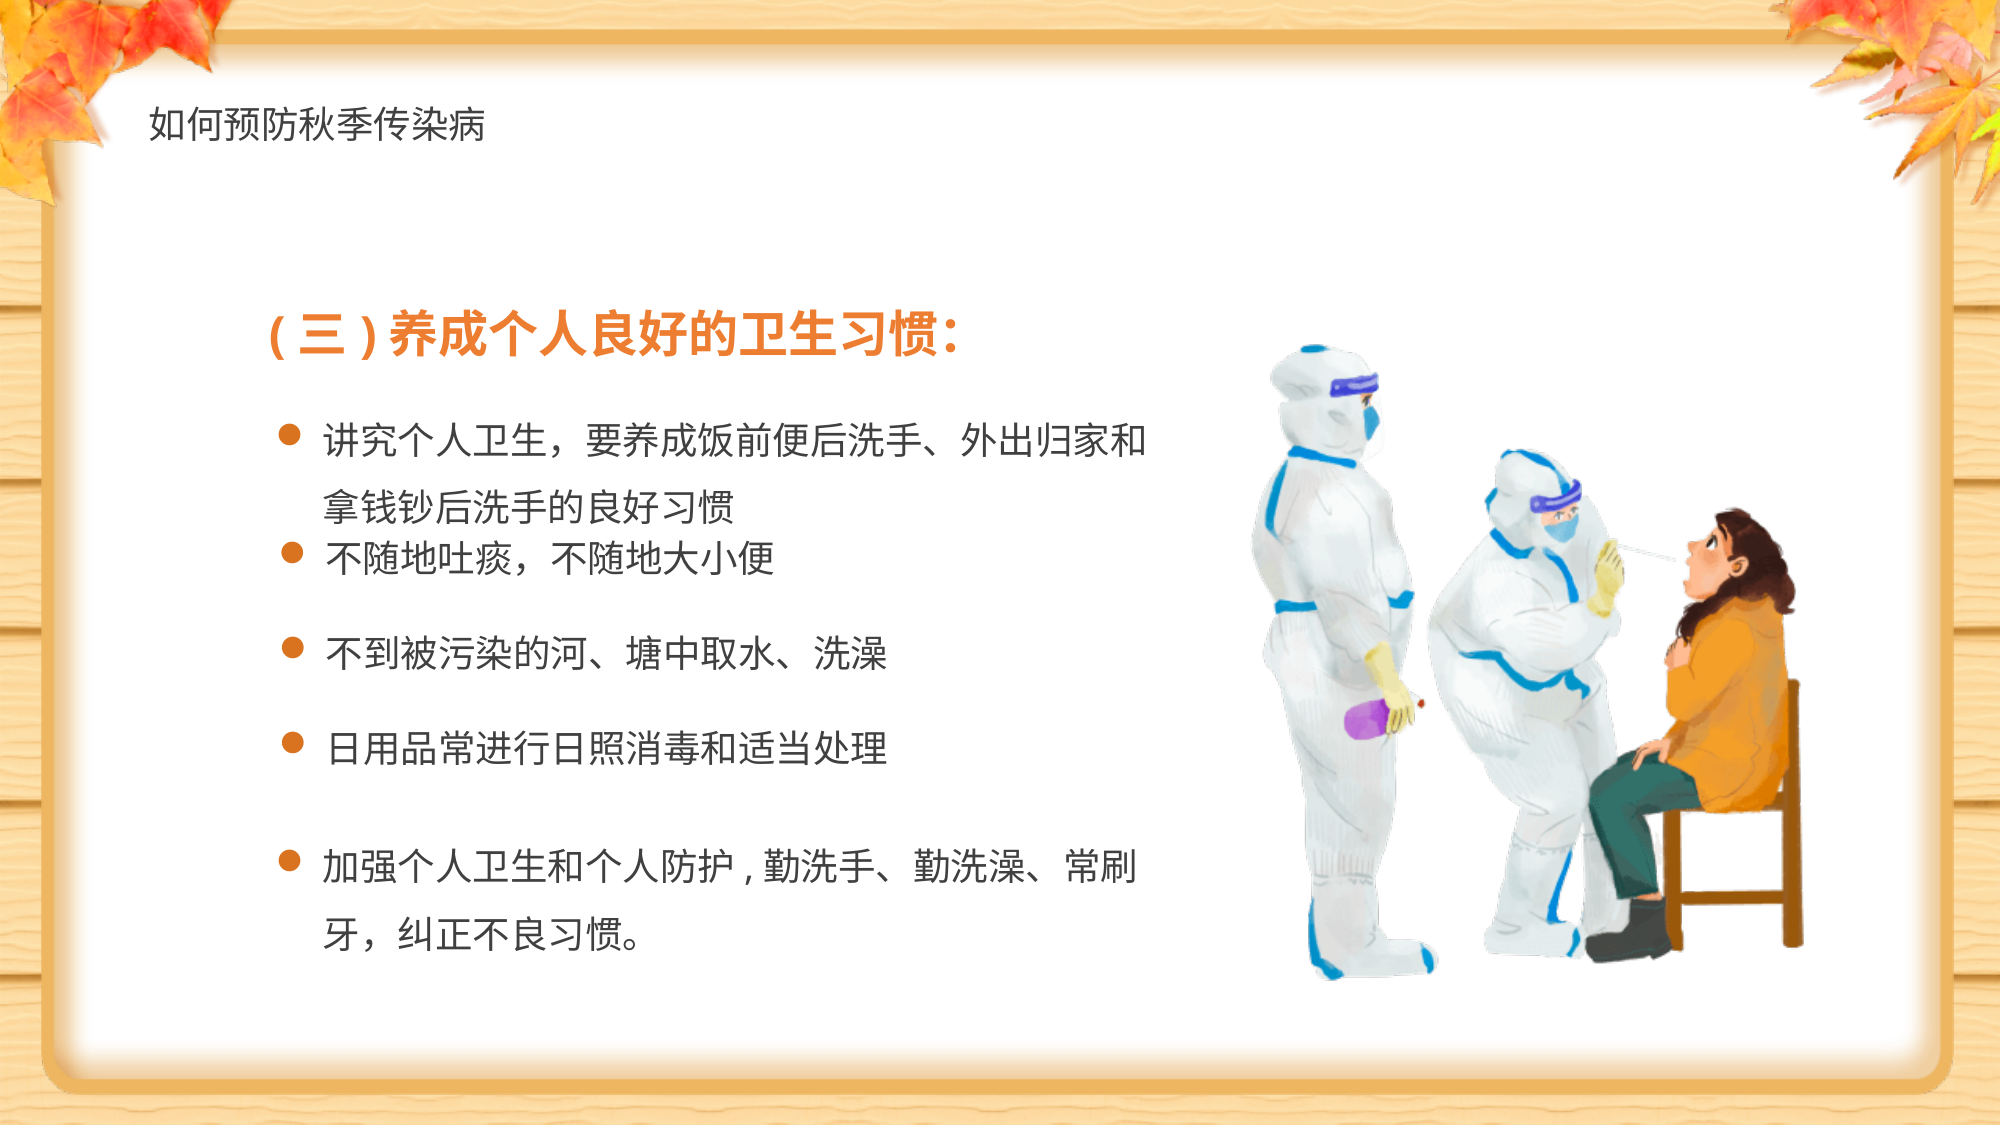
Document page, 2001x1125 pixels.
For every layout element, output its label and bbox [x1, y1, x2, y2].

text_box [253, 295, 1093, 957]
picture [0, 0, 2000, 1125]
